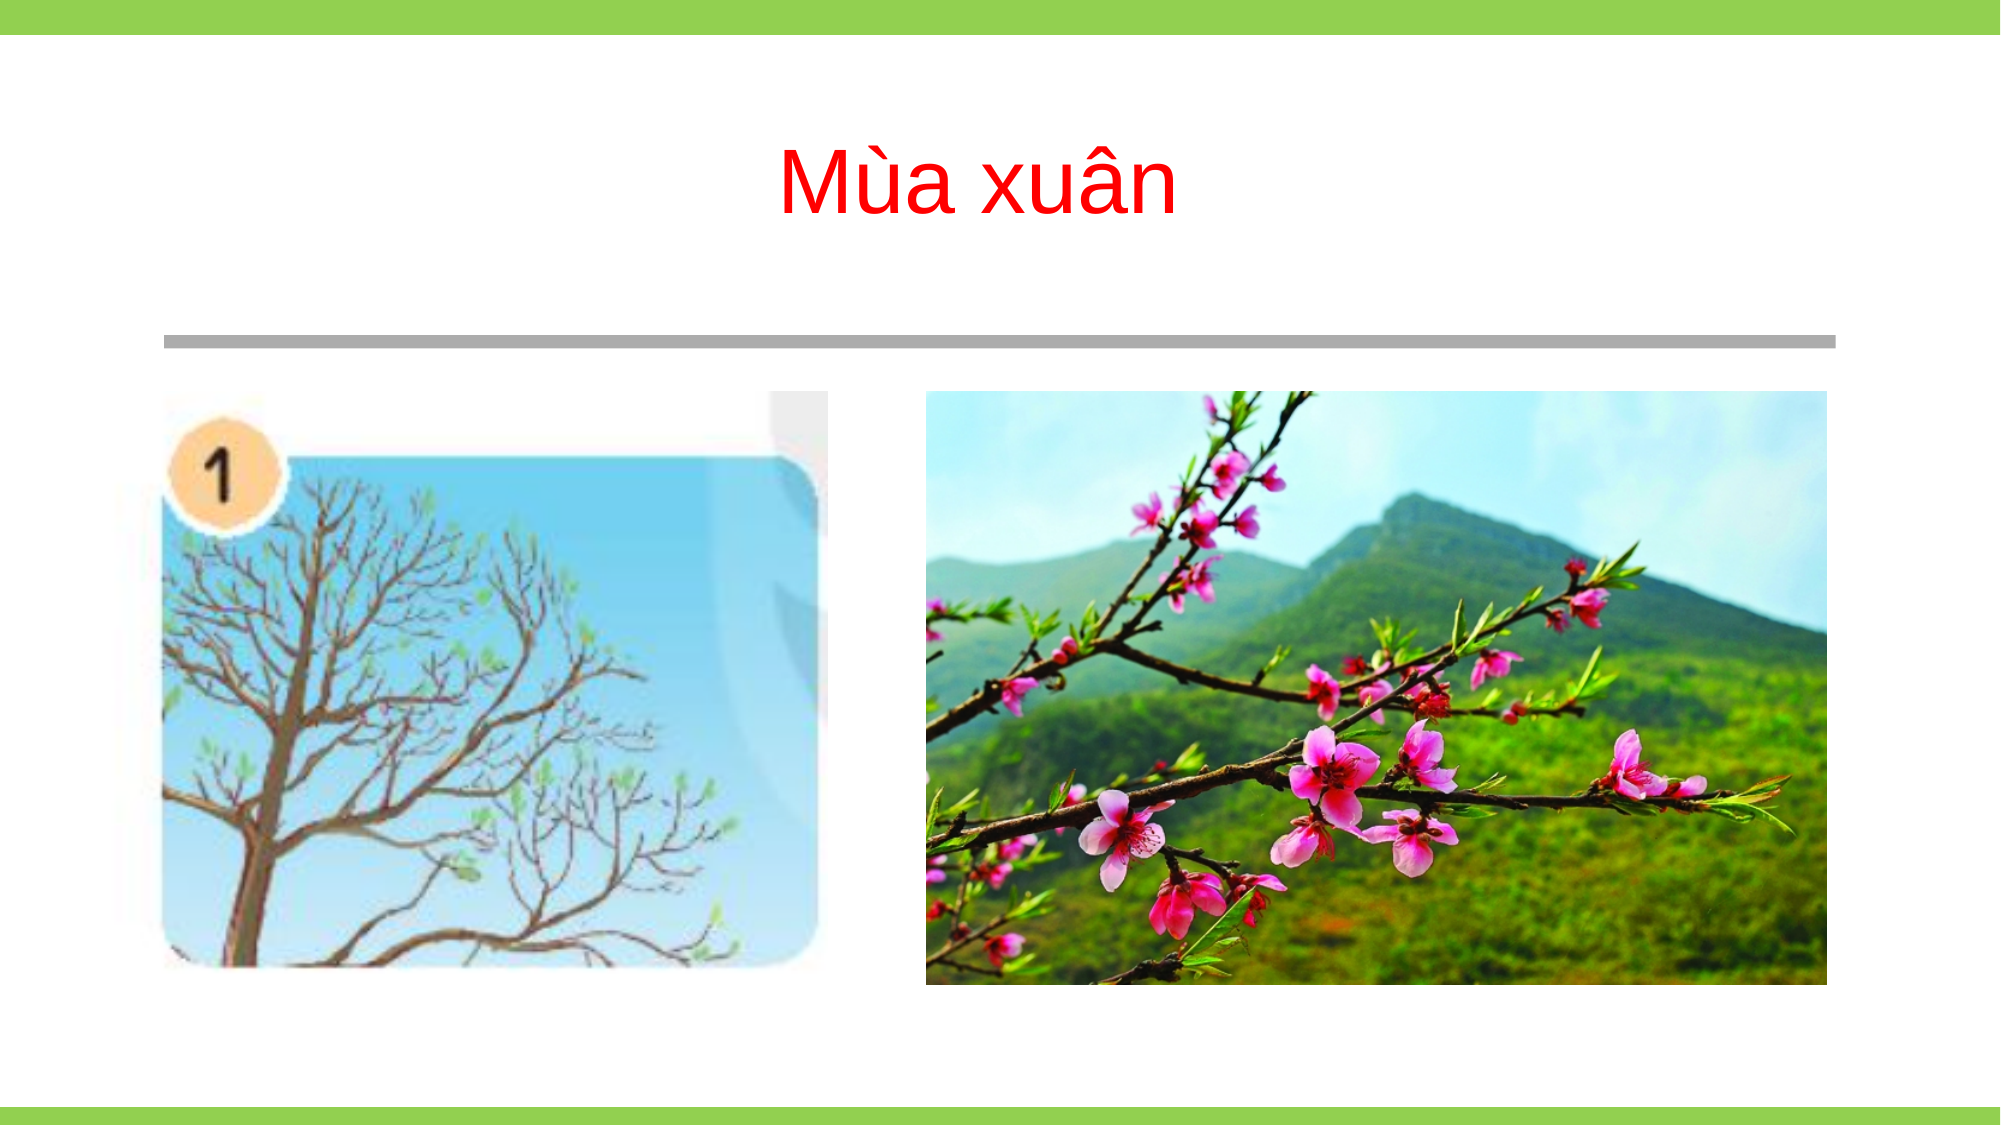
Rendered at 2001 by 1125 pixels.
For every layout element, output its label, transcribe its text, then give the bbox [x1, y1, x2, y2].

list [926, 391, 1827, 985]
picture [85, 391, 828, 985]
text_box [163, 334, 1837, 349]
title Mùa xuân [622, 75, 1335, 293]
